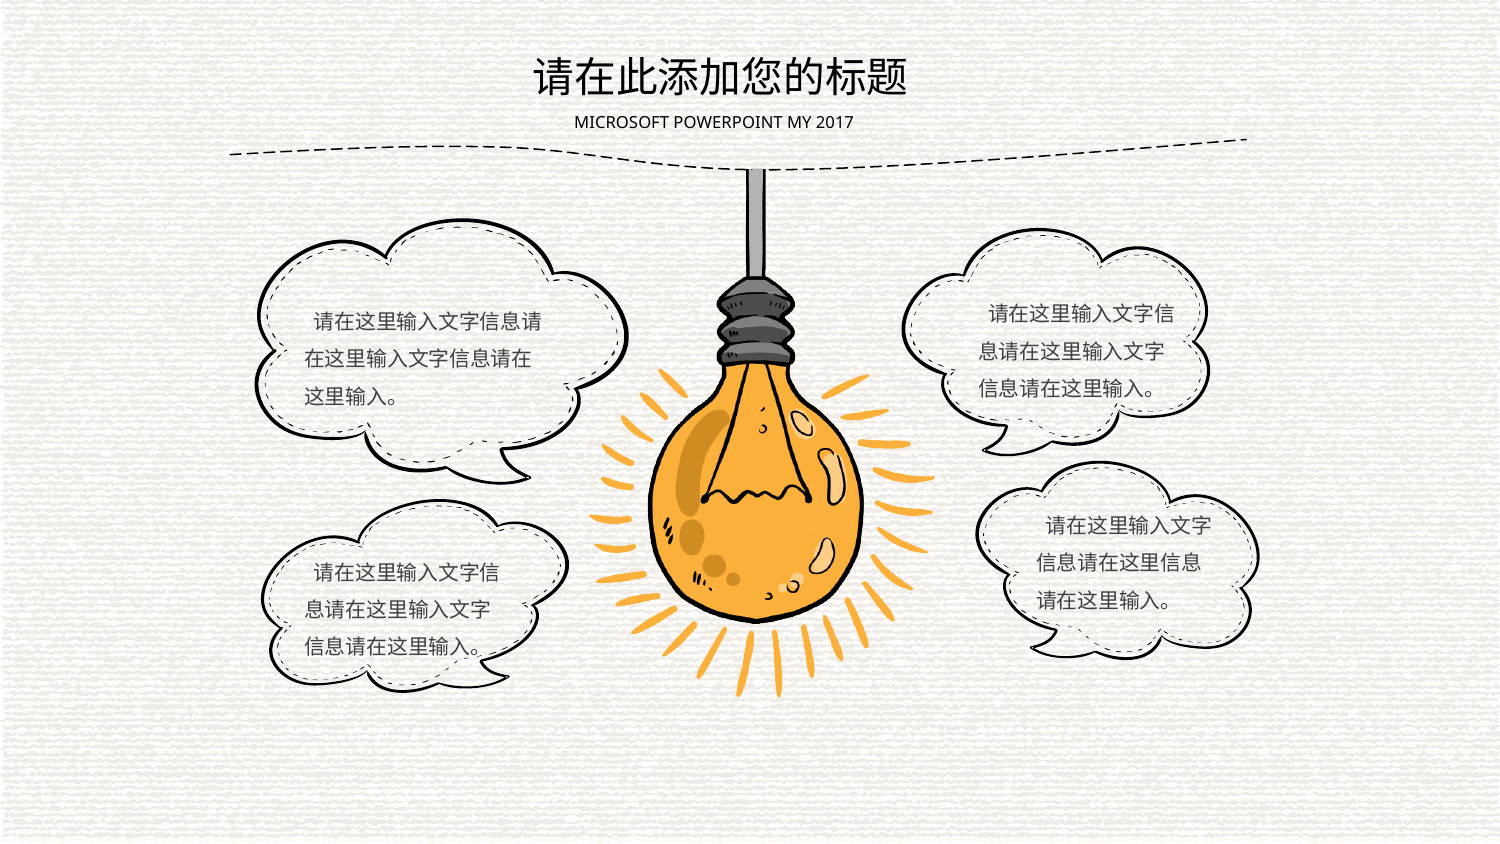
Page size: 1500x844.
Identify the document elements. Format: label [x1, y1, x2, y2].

text_box [966, 226, 1217, 460]
text_box [969, 462, 1265, 670]
text_box [246, 216, 559, 489]
picture [0, 0, 1500, 844]
text_box [229, 43, 1247, 170]
text_box [255, 502, 559, 702]
